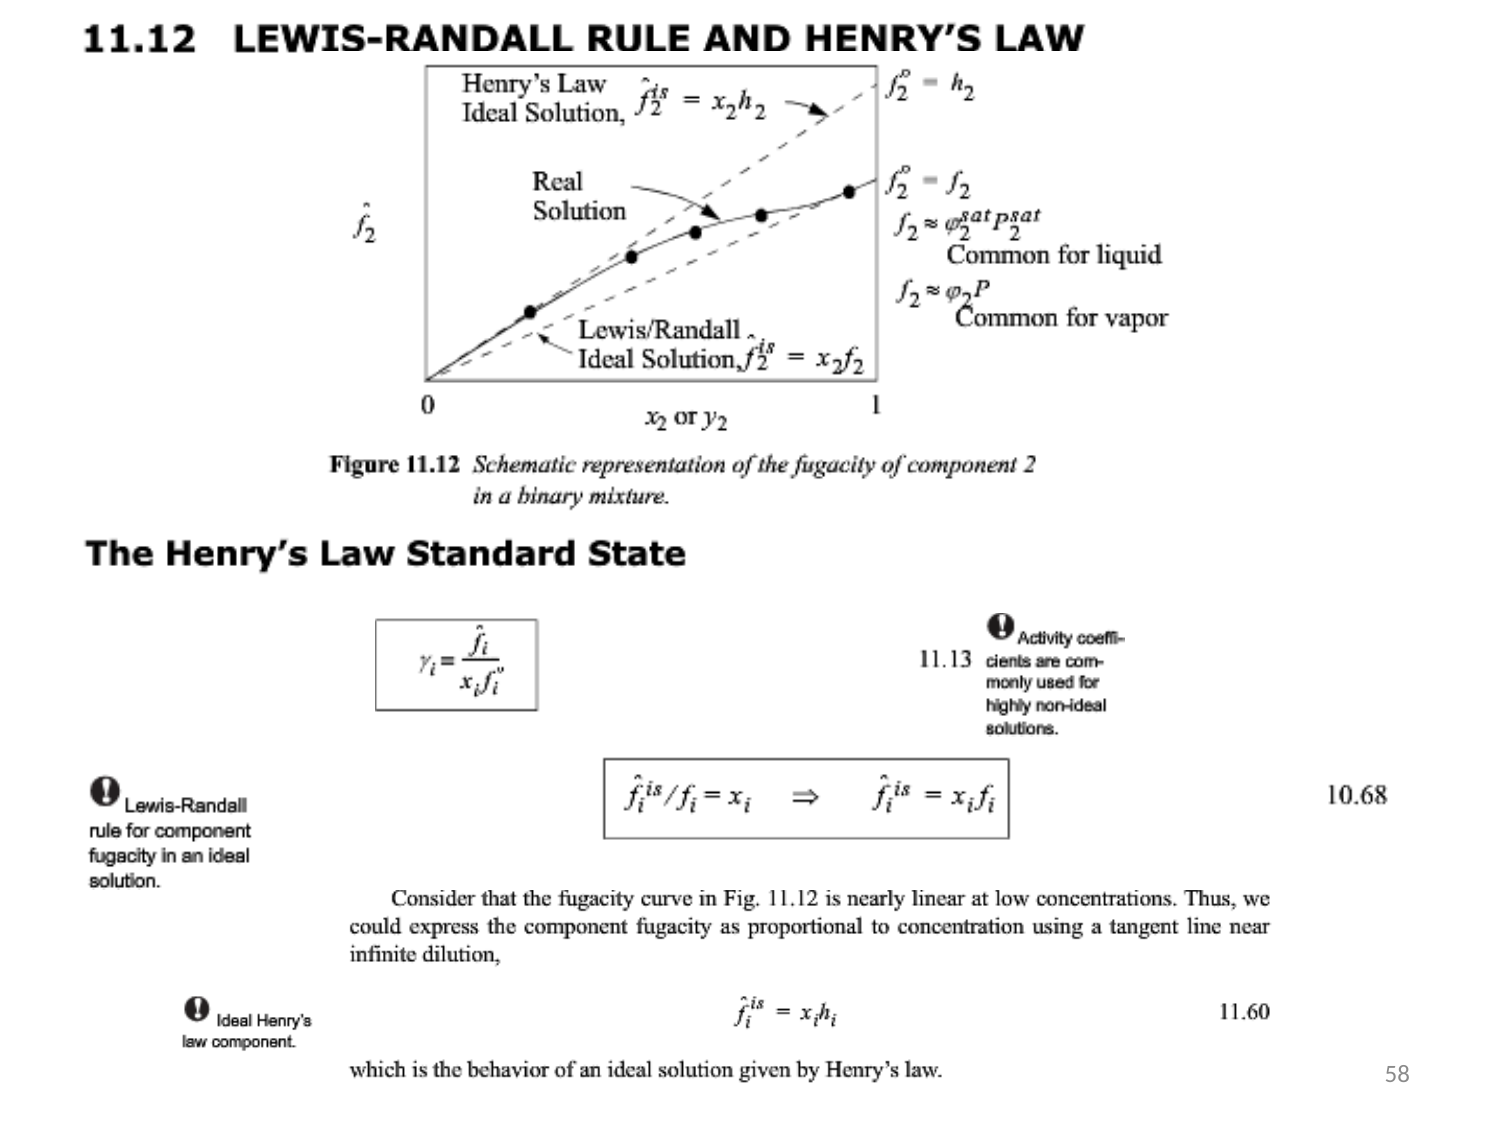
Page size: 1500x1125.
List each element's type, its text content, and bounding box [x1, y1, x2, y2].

picture [70, 743, 1394, 1086]
picture [374, 613, 1126, 738]
slide_number 58 [1074, 1042, 1425, 1103]
picture [70, 10, 1182, 590]
